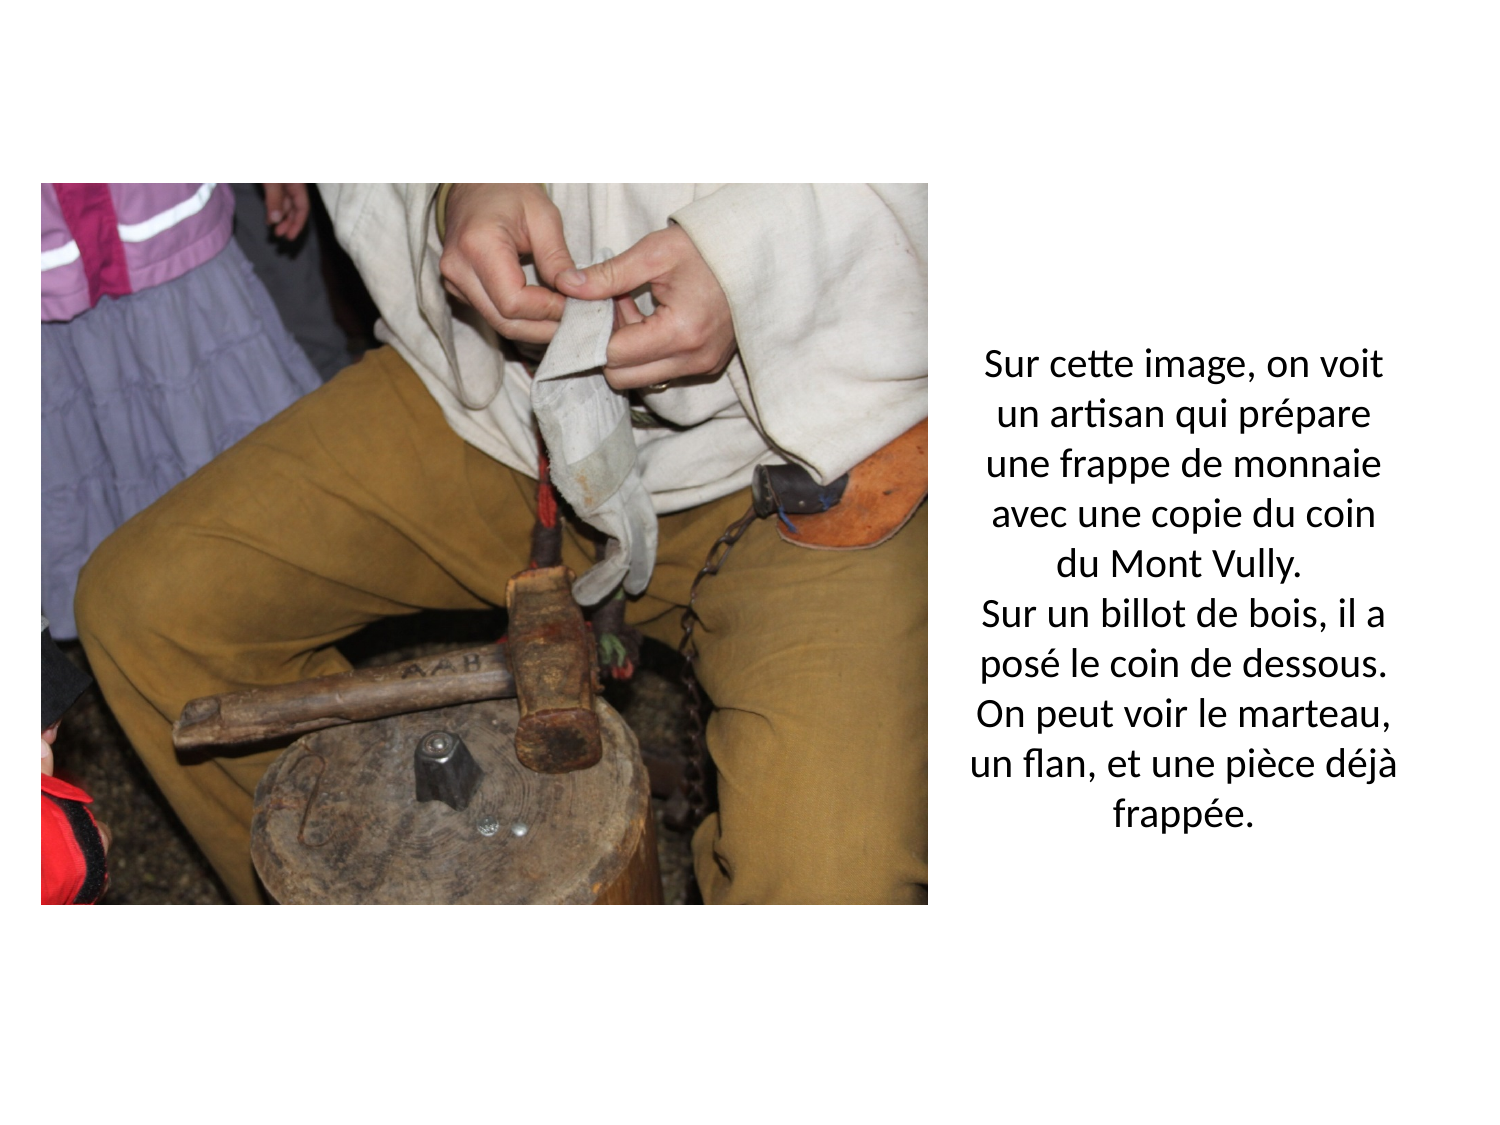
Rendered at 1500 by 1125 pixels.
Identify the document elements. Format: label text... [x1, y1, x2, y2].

text_box Sur cette image, on voit un artisan qui prépare une frappe de monnaie avec une copie du coin du Mont Vully. Sur un billot de bois, il a posé le coin de dessous. On peut voir le marteau, un flan, et une pièce déjà frappée. [950, 147, 1418, 1024]
picture [40, 182, 928, 906]
